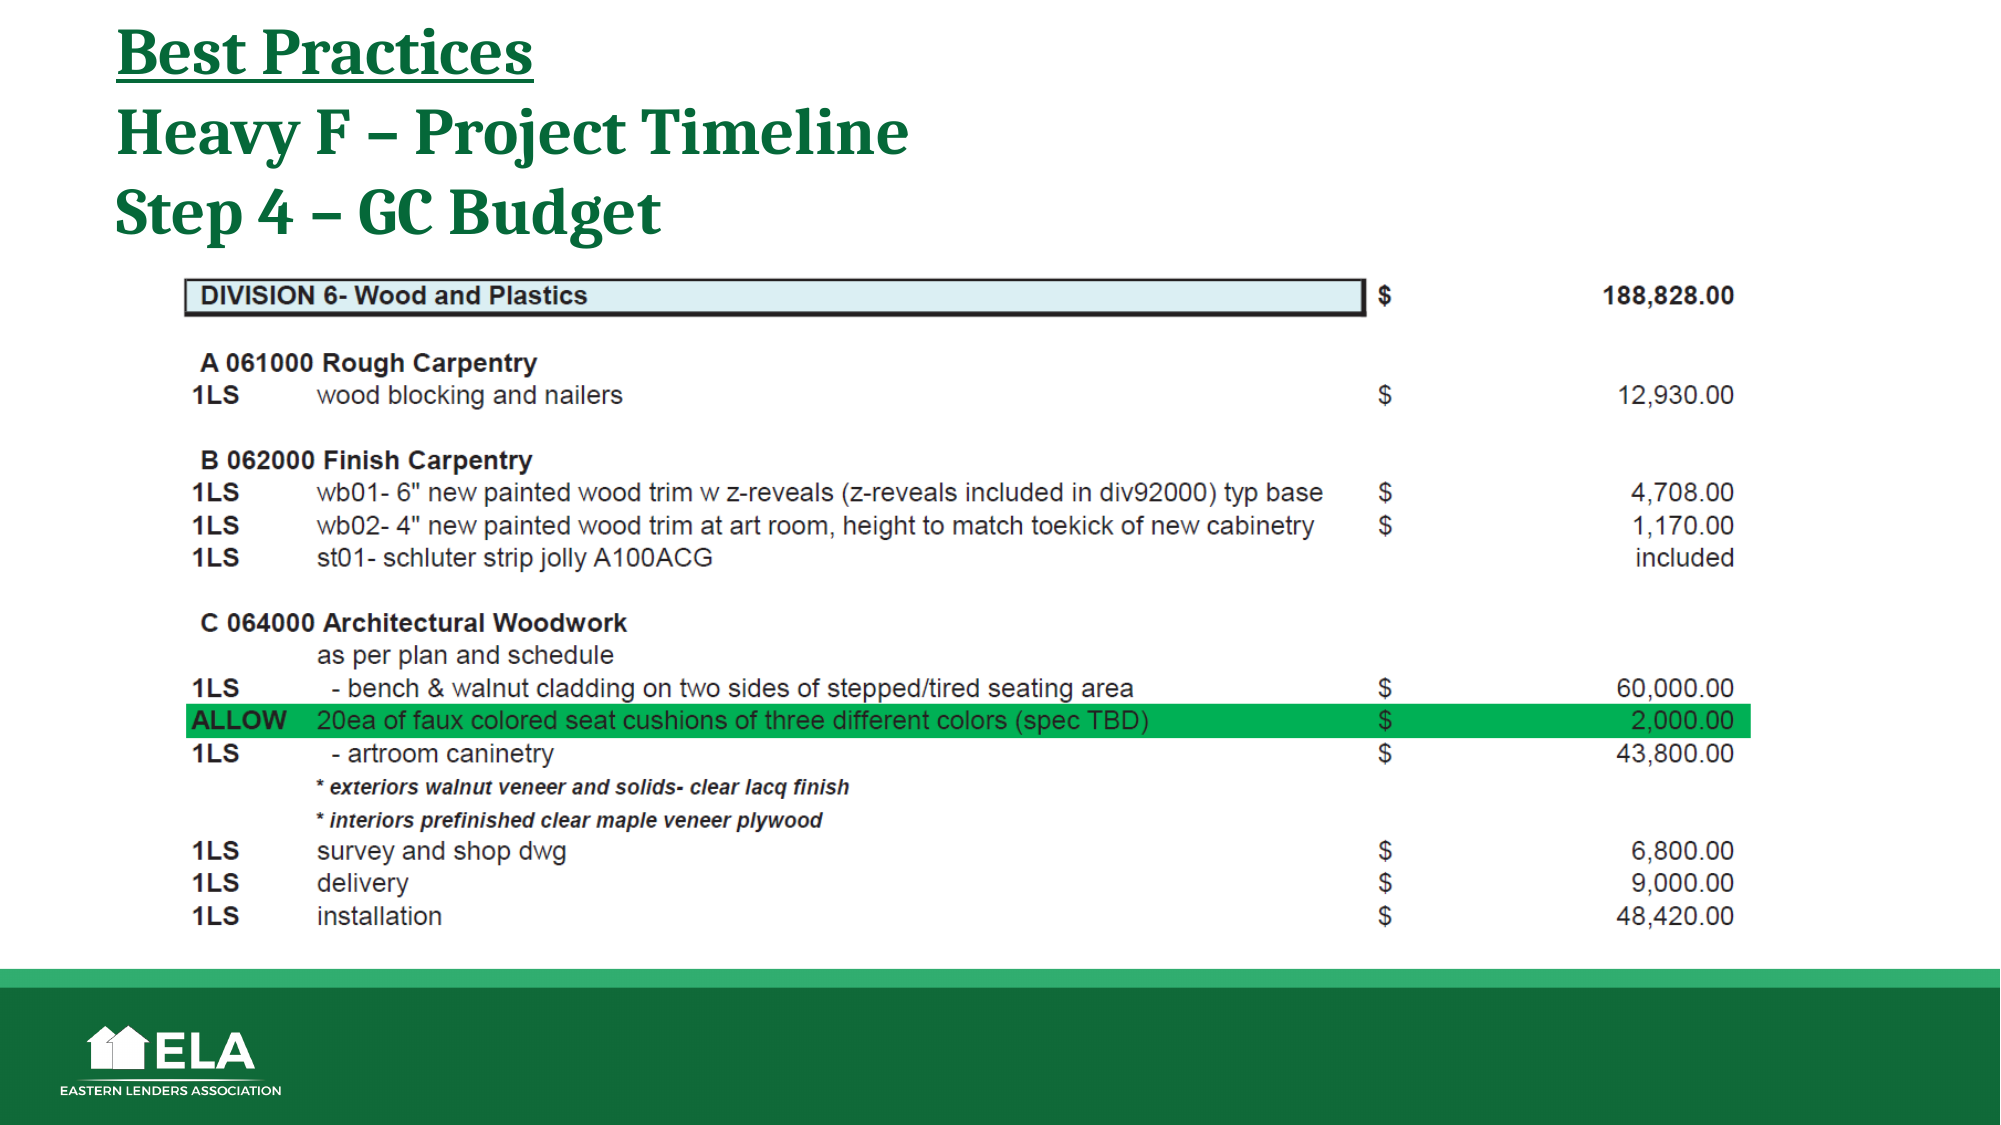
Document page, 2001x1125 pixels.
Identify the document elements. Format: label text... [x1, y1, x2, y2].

text_box Best Practices Heavy F – Project Timeline Step 4 – GC Budget [101, 0, 1932, 256]
picture [0, 0, 2000, 1125]
